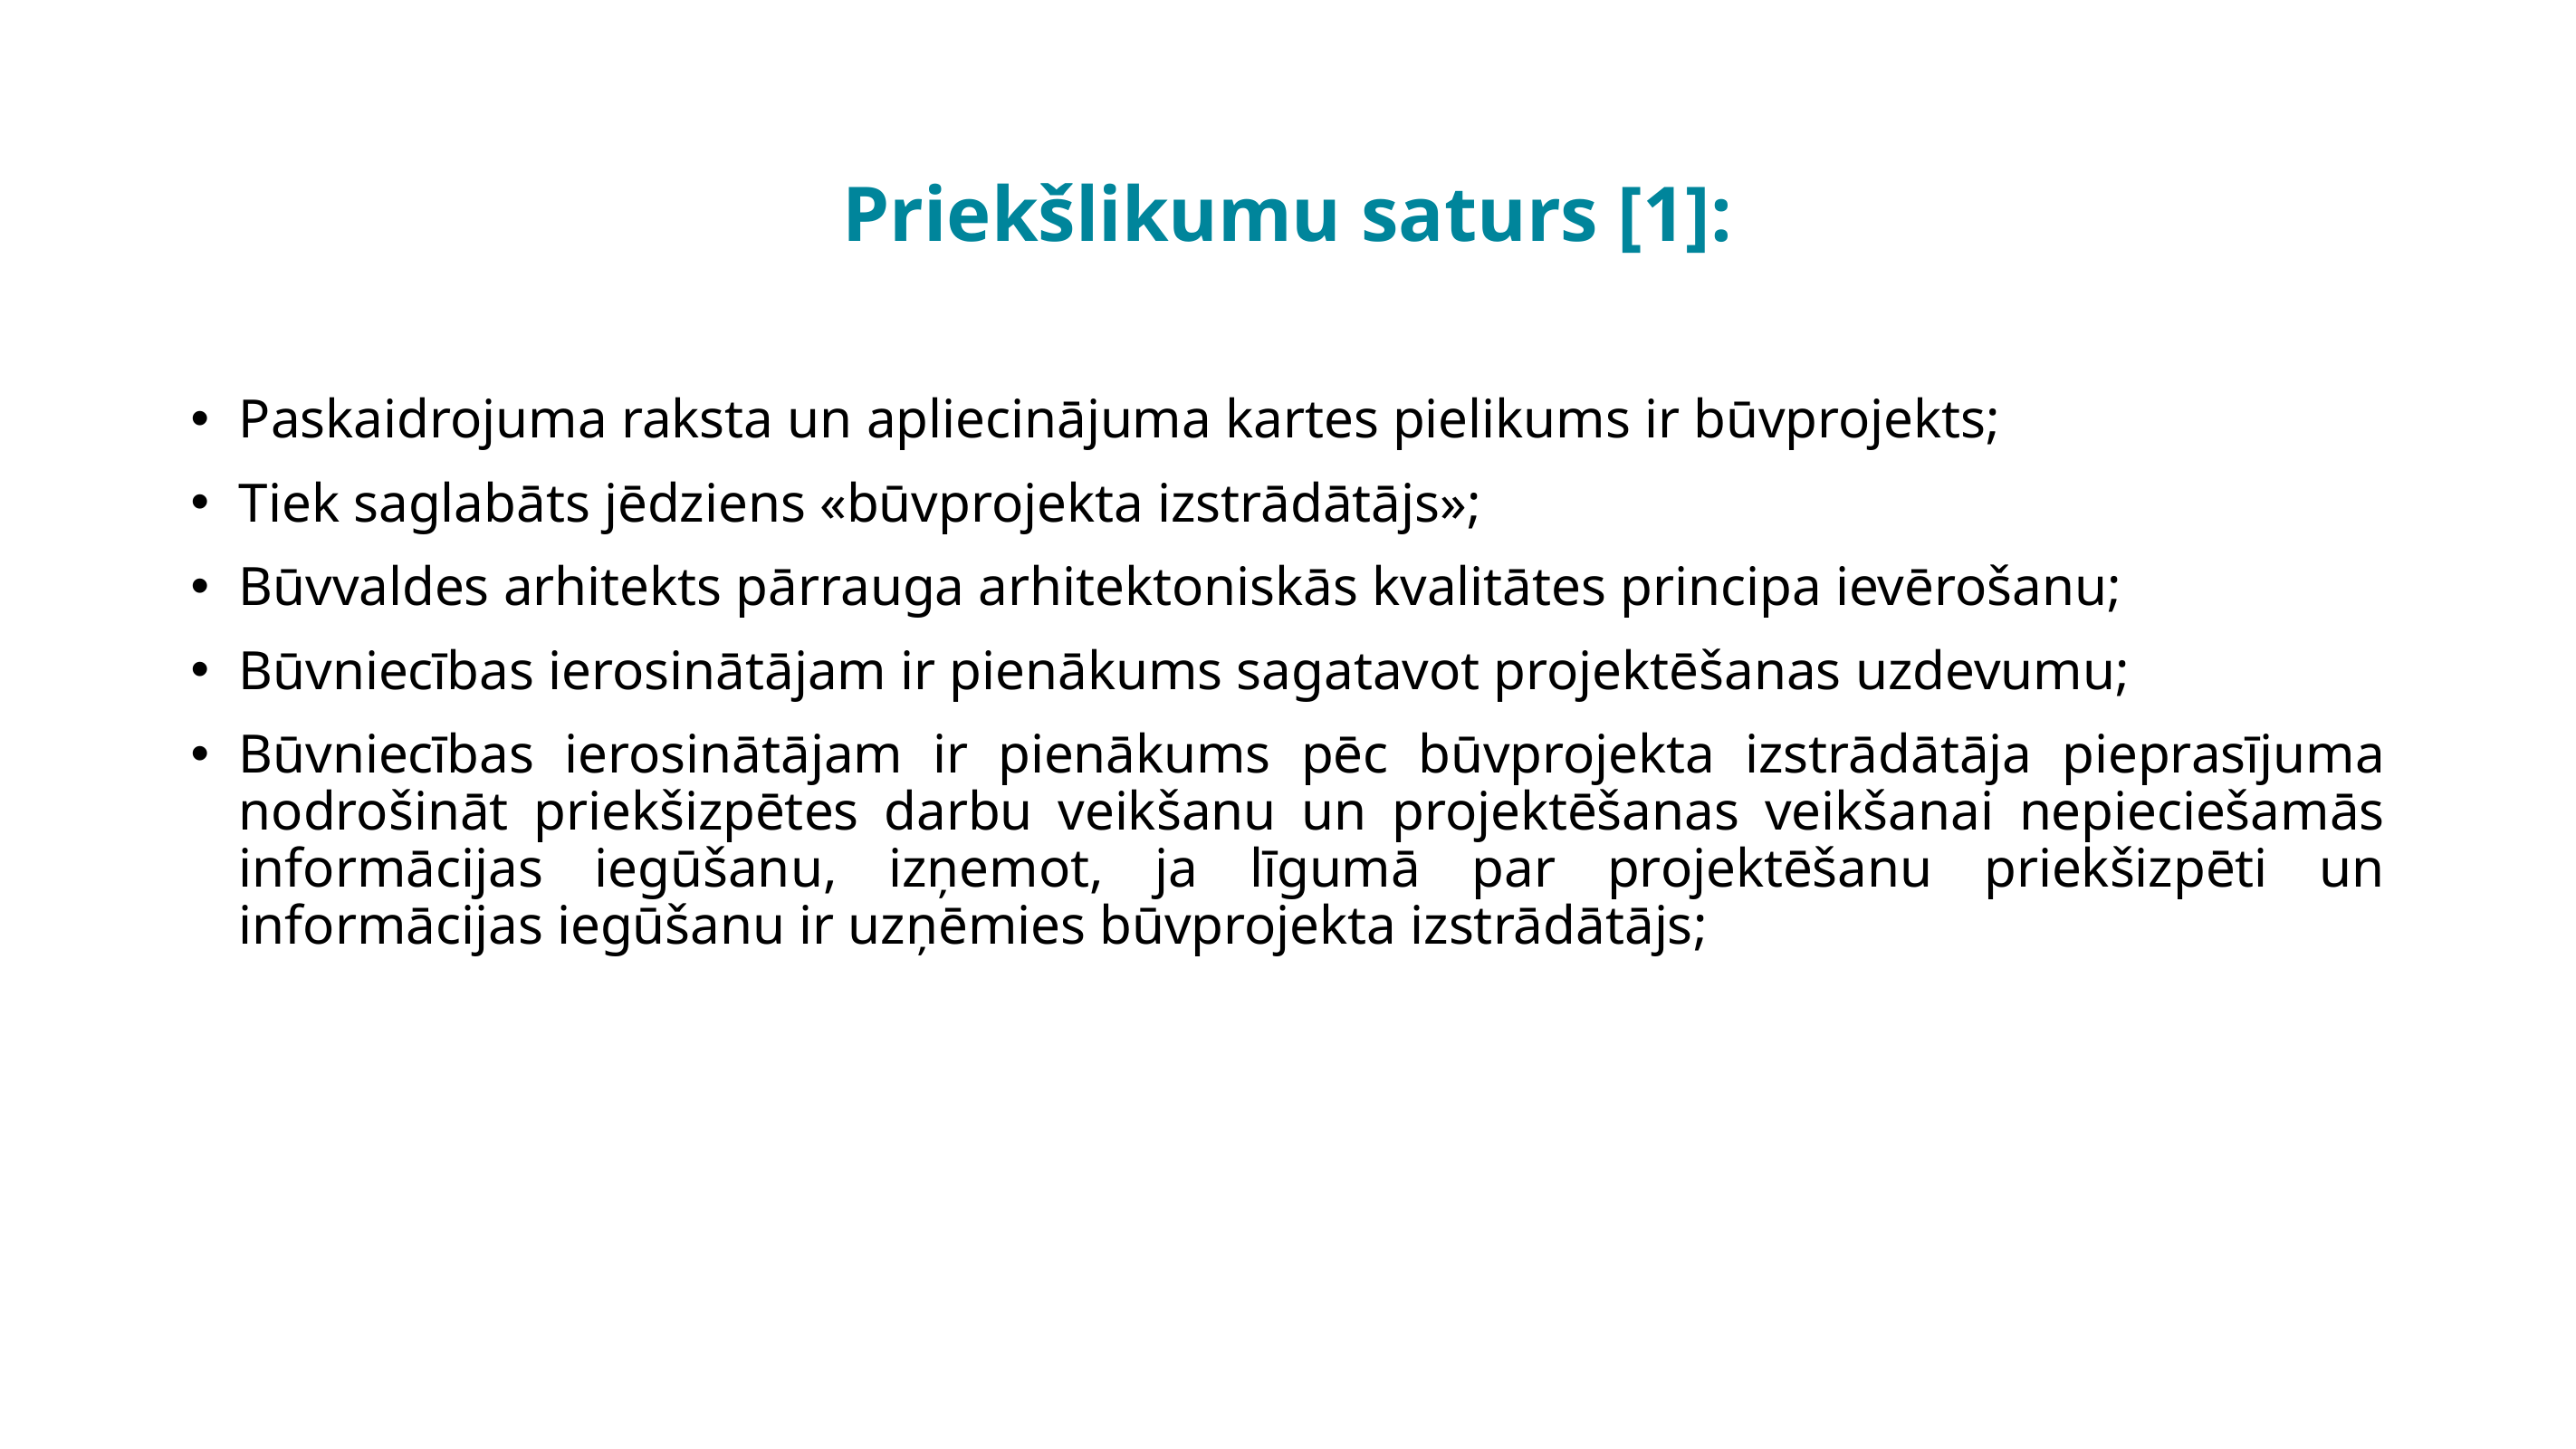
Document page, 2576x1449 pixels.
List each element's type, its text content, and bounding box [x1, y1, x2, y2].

title Priekšlikumu saturs [1]: [177, 77, 2399, 358]
list Paskaidrojuma raksta un apliecinājuma kartes pielikums ir būvprojekts; Tiek saglabāts jēdziens «būvprojekta izstrādātājs»; Būvvaldes arhitekts pārrauga arhitektoniskās kvalitātes principa ievērošanu; Būvniecības ierosinātājam ir pienākums sagatavot projektēšanas uzdevumu; Būvniecības ierosinātājam ir pienākums pēc būvprojekta izstrādātāja pieprasījuma nodrošināt priekšizpētes darbu veikšanu un projektēšanas veikšanai nepieciešamās informācijas iegūšanu, izņemot, ja līgumā par projektēšanu priekšizpēti un informācijas iegūšanu ir uzņēmies būvprojekta izstrādātājs; [177, 385, 2399, 1306]
